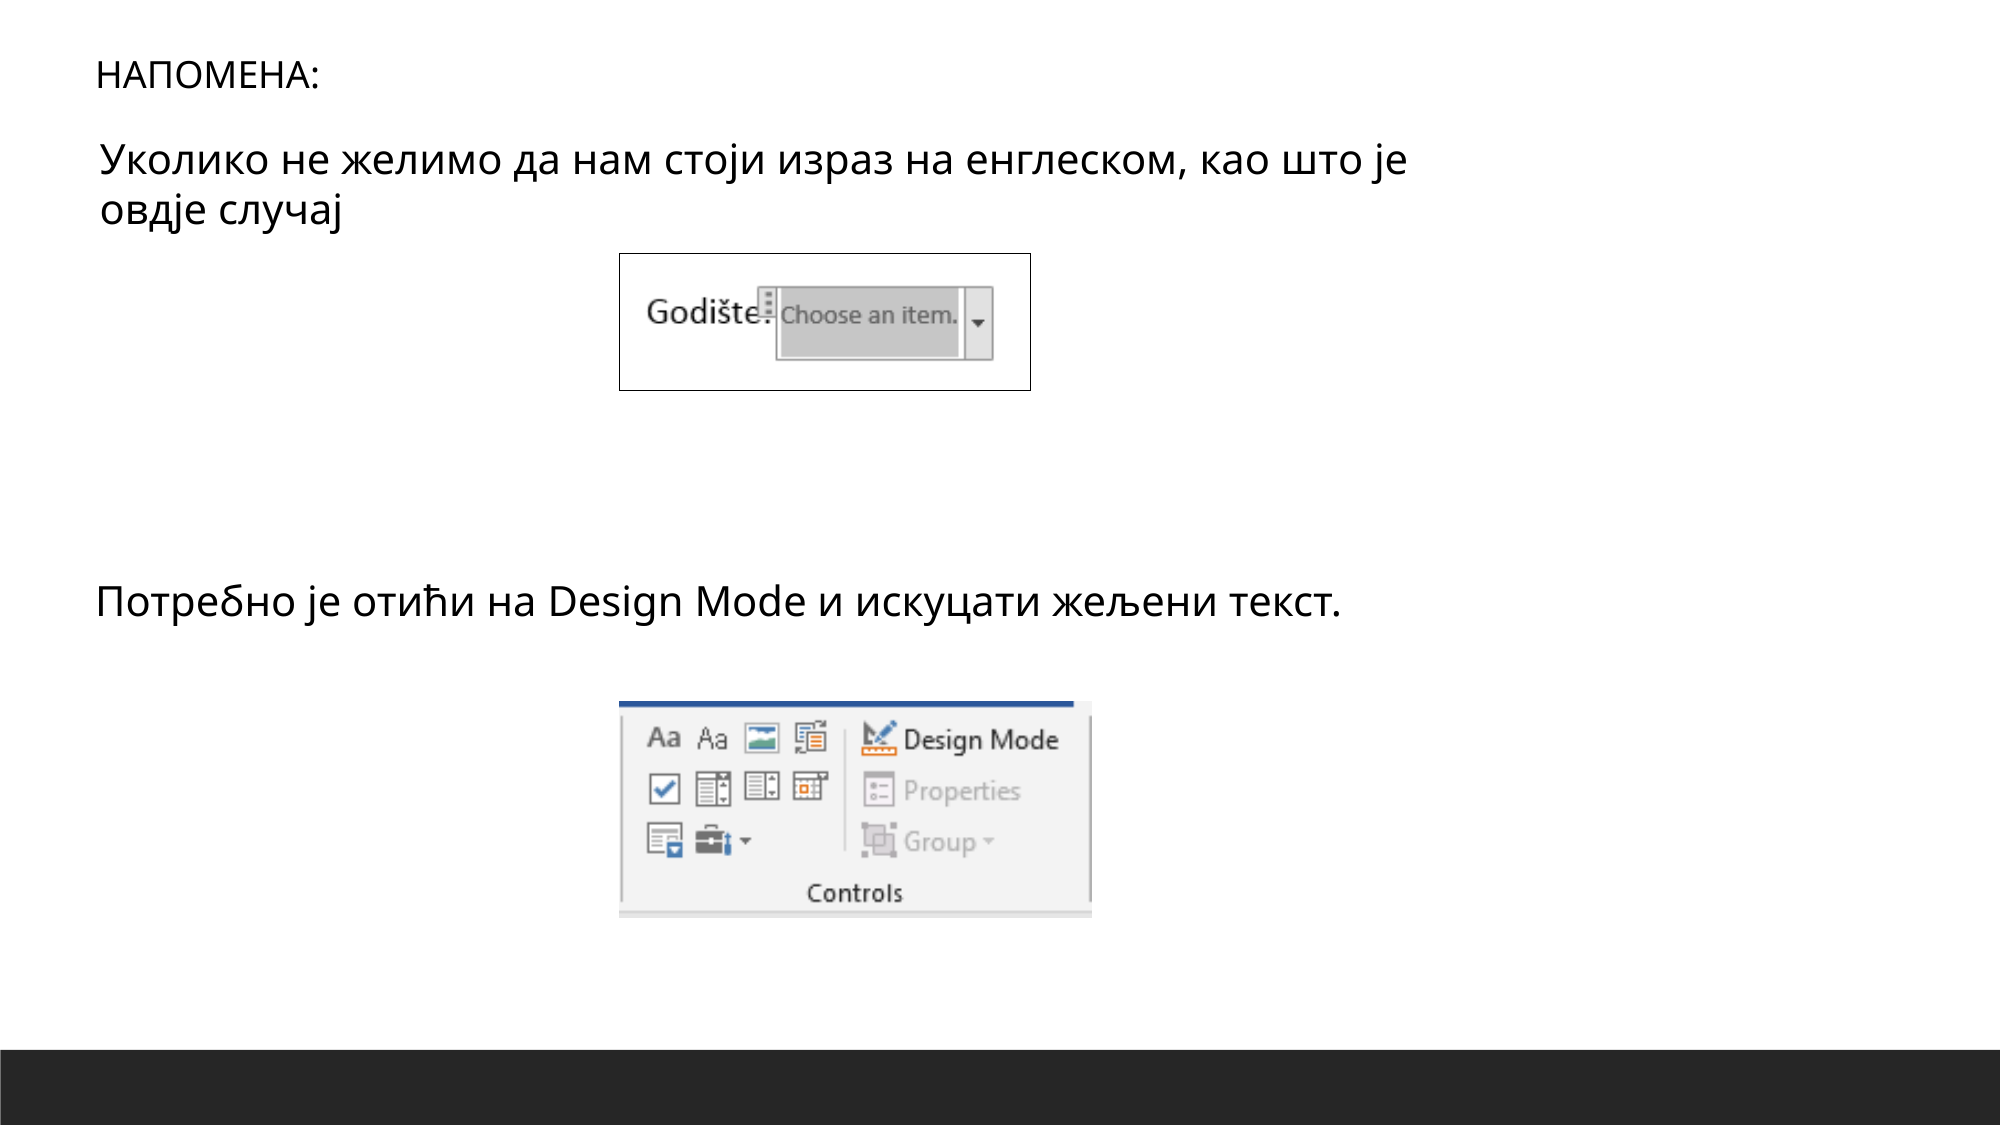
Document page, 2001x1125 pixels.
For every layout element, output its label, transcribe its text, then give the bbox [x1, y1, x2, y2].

text_box Потребно је отићи на Design Mode и искуцати жељени текст. [80, 567, 1444, 633]
picture [618, 253, 1032, 392]
text_box НАПОМЕНА: [80, 43, 592, 194]
picture [618, 701, 1092, 919]
text_box Уколико не желимо да нам стоји израз на енглеском, као што је овдје случај [84, 125, 1490, 241]
